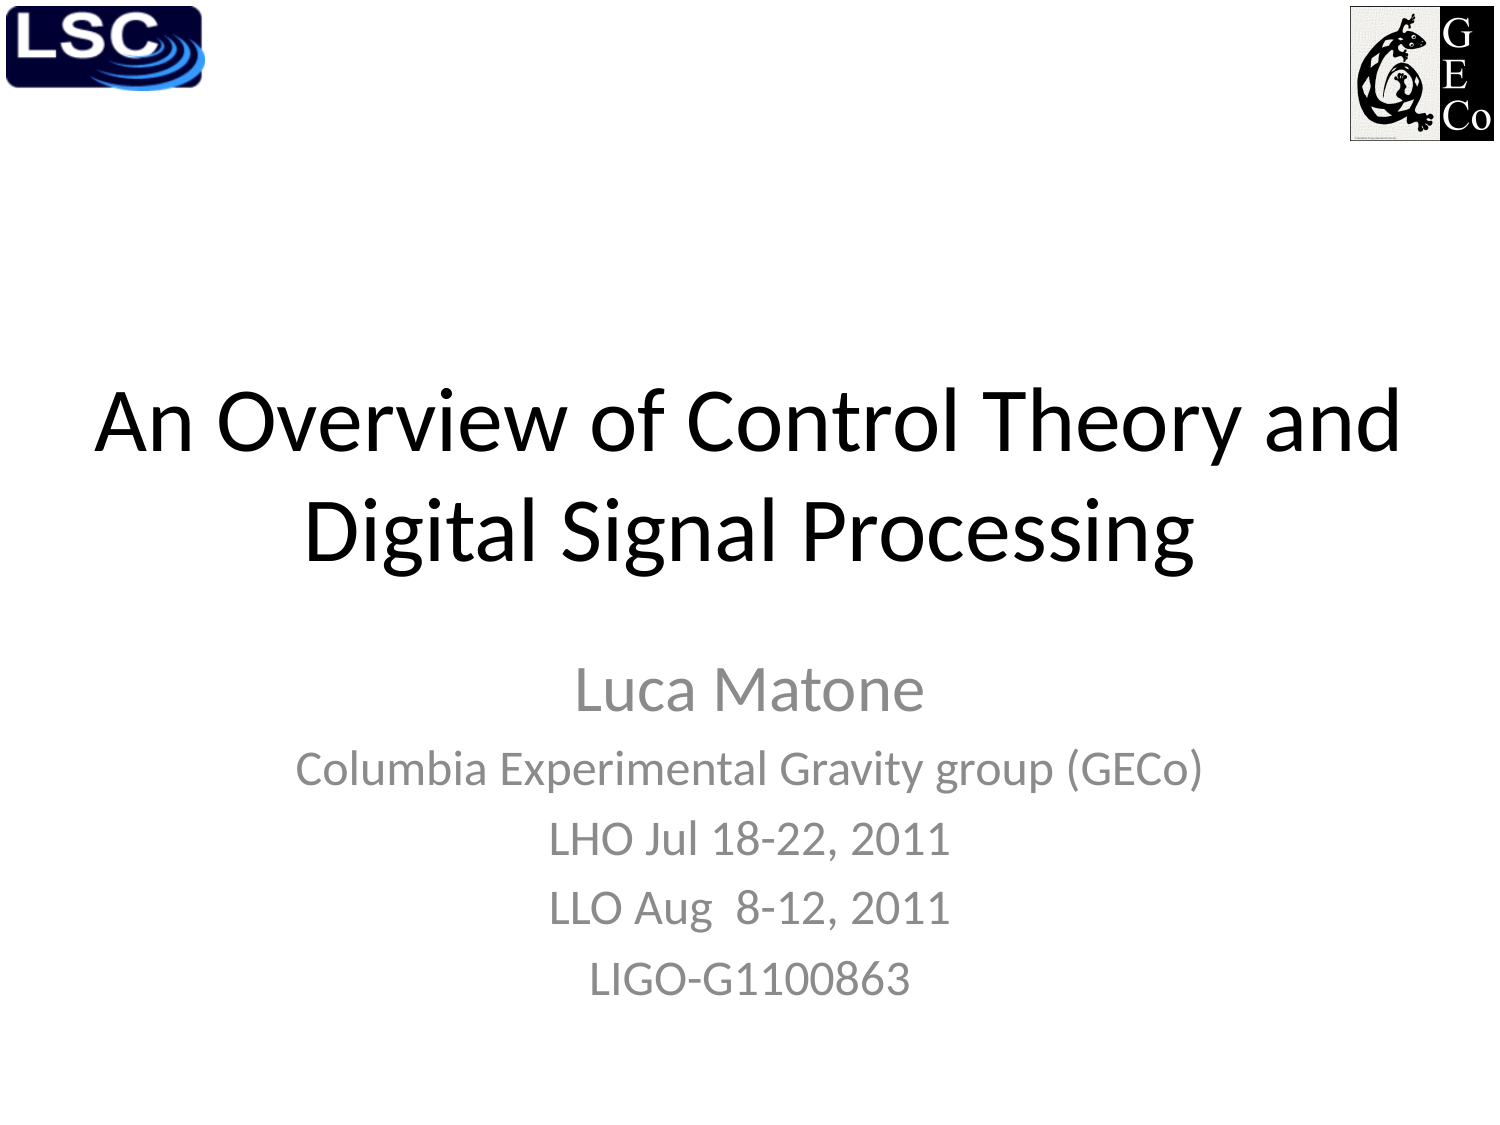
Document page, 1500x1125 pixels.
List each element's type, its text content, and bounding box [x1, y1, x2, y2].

title An Overview of Control Theory and Digital Signal Processing [56, 349, 1444, 591]
picture [1350, 6, 1494, 141]
picture [6, 6, 205, 91]
subtitle Luca Matone Columbia Experimental Gravity group (GECo) LHO Jul 18-22, 2011 LLO Aug 8-12, 2011 LIGO-G1100863 [225, 637, 1275, 1046]
